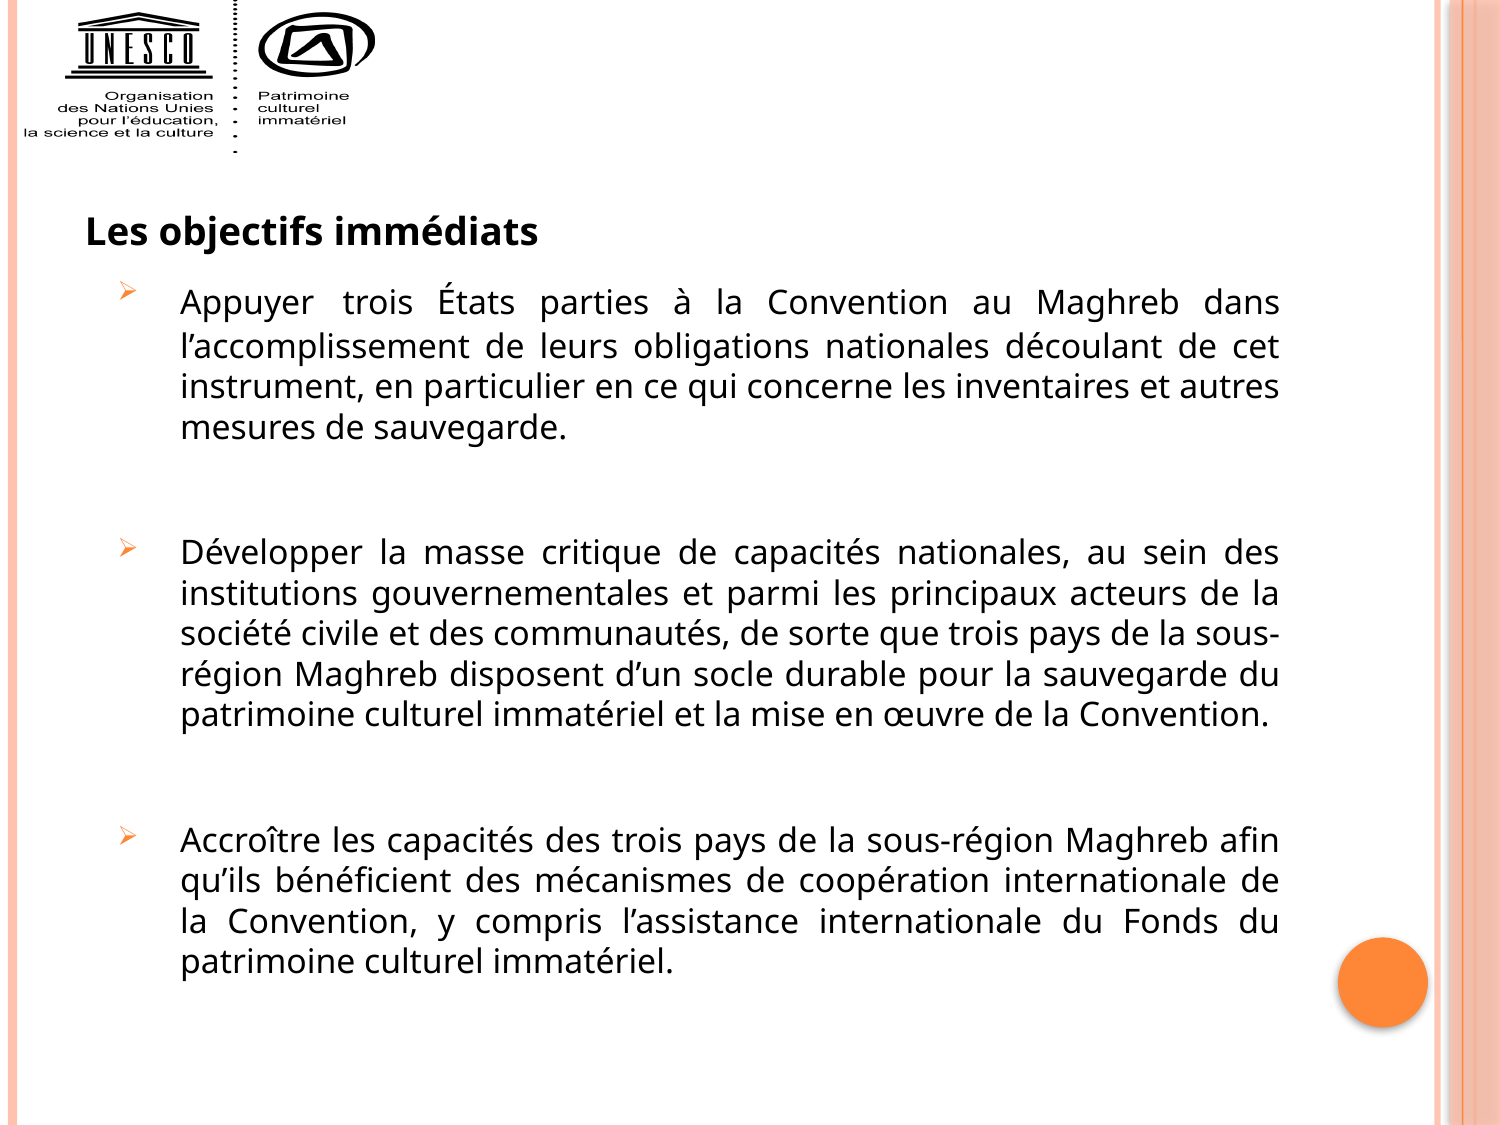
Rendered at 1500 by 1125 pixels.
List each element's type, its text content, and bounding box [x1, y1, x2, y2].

list Les objectifs immédiats Appuyer trois États parties à la Convention au Maghreb dans l’accomplissement de leurs obligations nationales découlant de cet instrument, en particulier en ce qui concerne les inventaires et autres mesures de sauvegarde. Développer la masse critique de capacités nationales, au sein des institutions gouvernementales et parmi les principaux acteurs de la société civile et des communautés, de sorte que trois pays de la sous-région Maghreb disposent d’un socle durable pour la sauvegarde du patrimoine culturel immatériel et la mise en œuvre de la Convention. Accroître les capacités des trois pays de la sous-région Maghreb afin qu’ils bénéficient des mécanismes de coopération internationale de la Convention, y compris l’assistance internationale du Fonds du patrimoine culturel immatériel. [70, 199, 1296, 999]
picture [22, 0, 376, 153]
